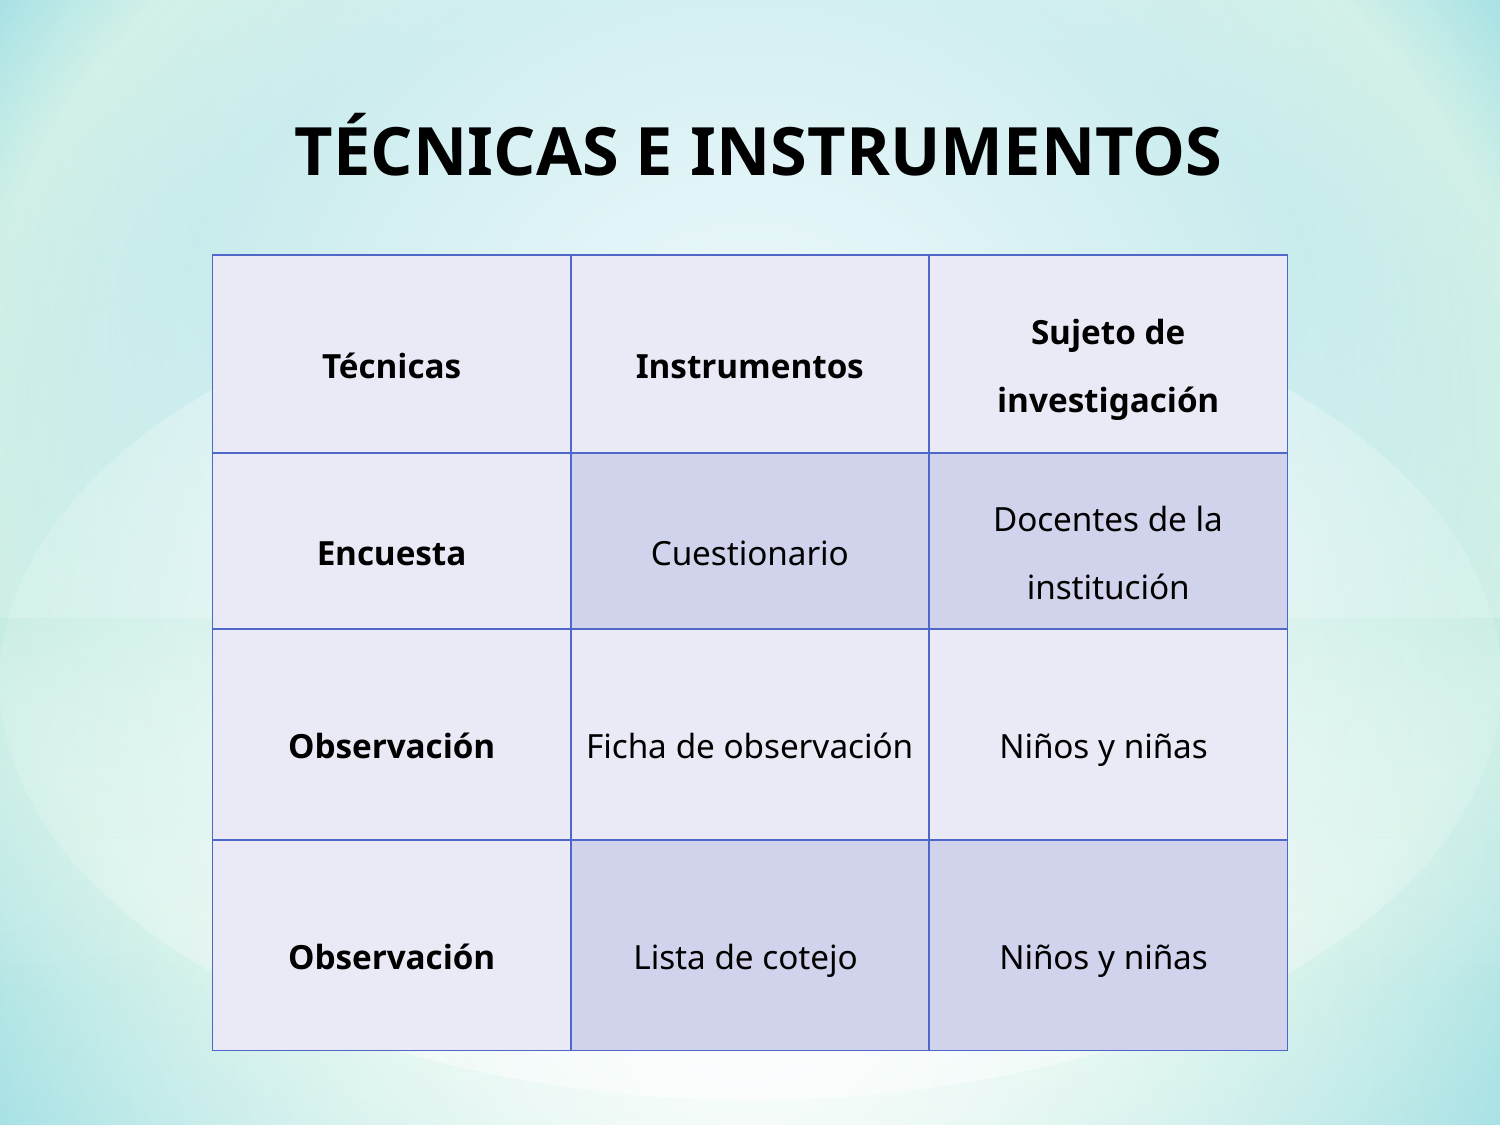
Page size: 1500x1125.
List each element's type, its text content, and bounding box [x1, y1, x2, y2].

table_header Sujeto de investigación [930, 256, 1287, 452]
table_cell Observación [213, 841, 570, 1050]
table_cell Niños y niñas [930, 630, 1287, 839]
table_cell Encuesta [213, 454, 570, 628]
table_cell Ficha de observación [572, 630, 928, 839]
table_cell Observación [213, 630, 570, 839]
table_cell Cuestionario [572, 454, 928, 628]
table_cell Docentes de la institución [930, 454, 1287, 628]
table_header Instrumentos [572, 256, 928, 452]
table_cell Lista de cotejo [572, 841, 928, 1050]
text_box TÉCNICAS E INSTRUMENTOS [230, 101, 1306, 197]
table_header Técnicas [213, 256, 570, 452]
table_cell Niños y niñas [930, 841, 1287, 1050]
